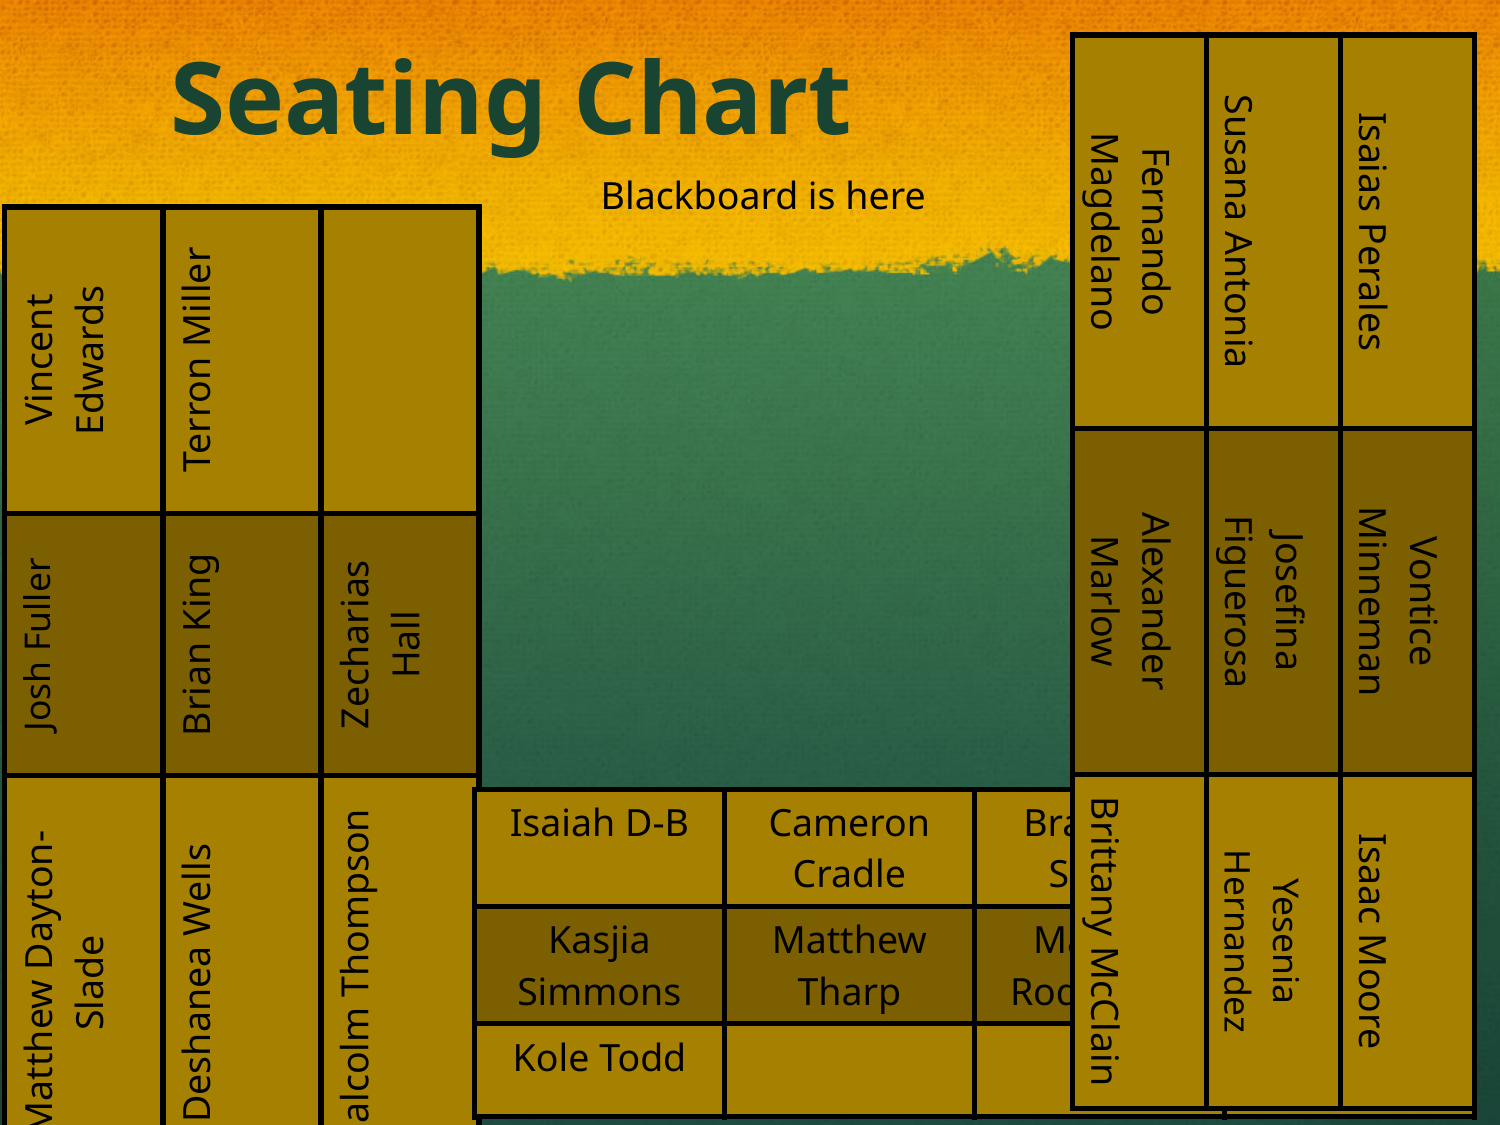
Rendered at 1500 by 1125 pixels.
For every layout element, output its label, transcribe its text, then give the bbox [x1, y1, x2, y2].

table_cell Josh Fuller [7, 516, 160, 773]
table_header Vincent Edwards [7, 210, 160, 511]
table_cell Josefina Figuerosa [1209, 431, 1338, 772]
table_cell Maritza Rodriguez [977, 909, 1070, 1021]
title Seating Chart [0, 32, 1024, 156]
table_header Susana Antonia [1209, 38, 1338, 426]
table_cell Matthew Dayton-Slade [7, 778, 160, 1125]
table_header Cameron Cradle [727, 792, 972, 904]
table_header Isaiah D-B [477, 792, 722, 904]
text_box Blackboard is here [585, 164, 941, 225]
table_cell Deshanea Wells [166, 778, 318, 1125]
table_header Isaias Perales [1343, 38, 1472, 426]
table_cell Isaac Moore [1343, 777, 1472, 1106]
table_cell Kole Todd [477, 1026, 722, 1114]
table_cell Kasjia Simmons [477, 909, 722, 1021]
table_cell Alexander Marlow [1075, 431, 1204, 772]
table_header Terron Miller [166, 210, 318, 511]
table_cell Vontice Minneman [1343, 431, 1472, 772]
picture [0, 0, 1500, 1125]
table_cell Matthew Tharp [727, 909, 972, 1021]
table_cell Yesenia Hernandez [1209, 777, 1338, 1106]
table_cell [727, 1026, 972, 1114]
table_cell Zecharias Hall [324, 516, 476, 773]
table_cell Brian King [166, 516, 318, 773]
table_cell Brittany McClain [1075, 777, 1204, 1106]
table_header Fernando Magdelano [1075, 38, 1204, 426]
table_cell [977, 1026, 1222, 1114]
table_header Brandon Smith [977, 792, 1070, 904]
table_header [324, 210, 476, 511]
table_cell Malcolm Thompson [324, 778, 476, 1125]
